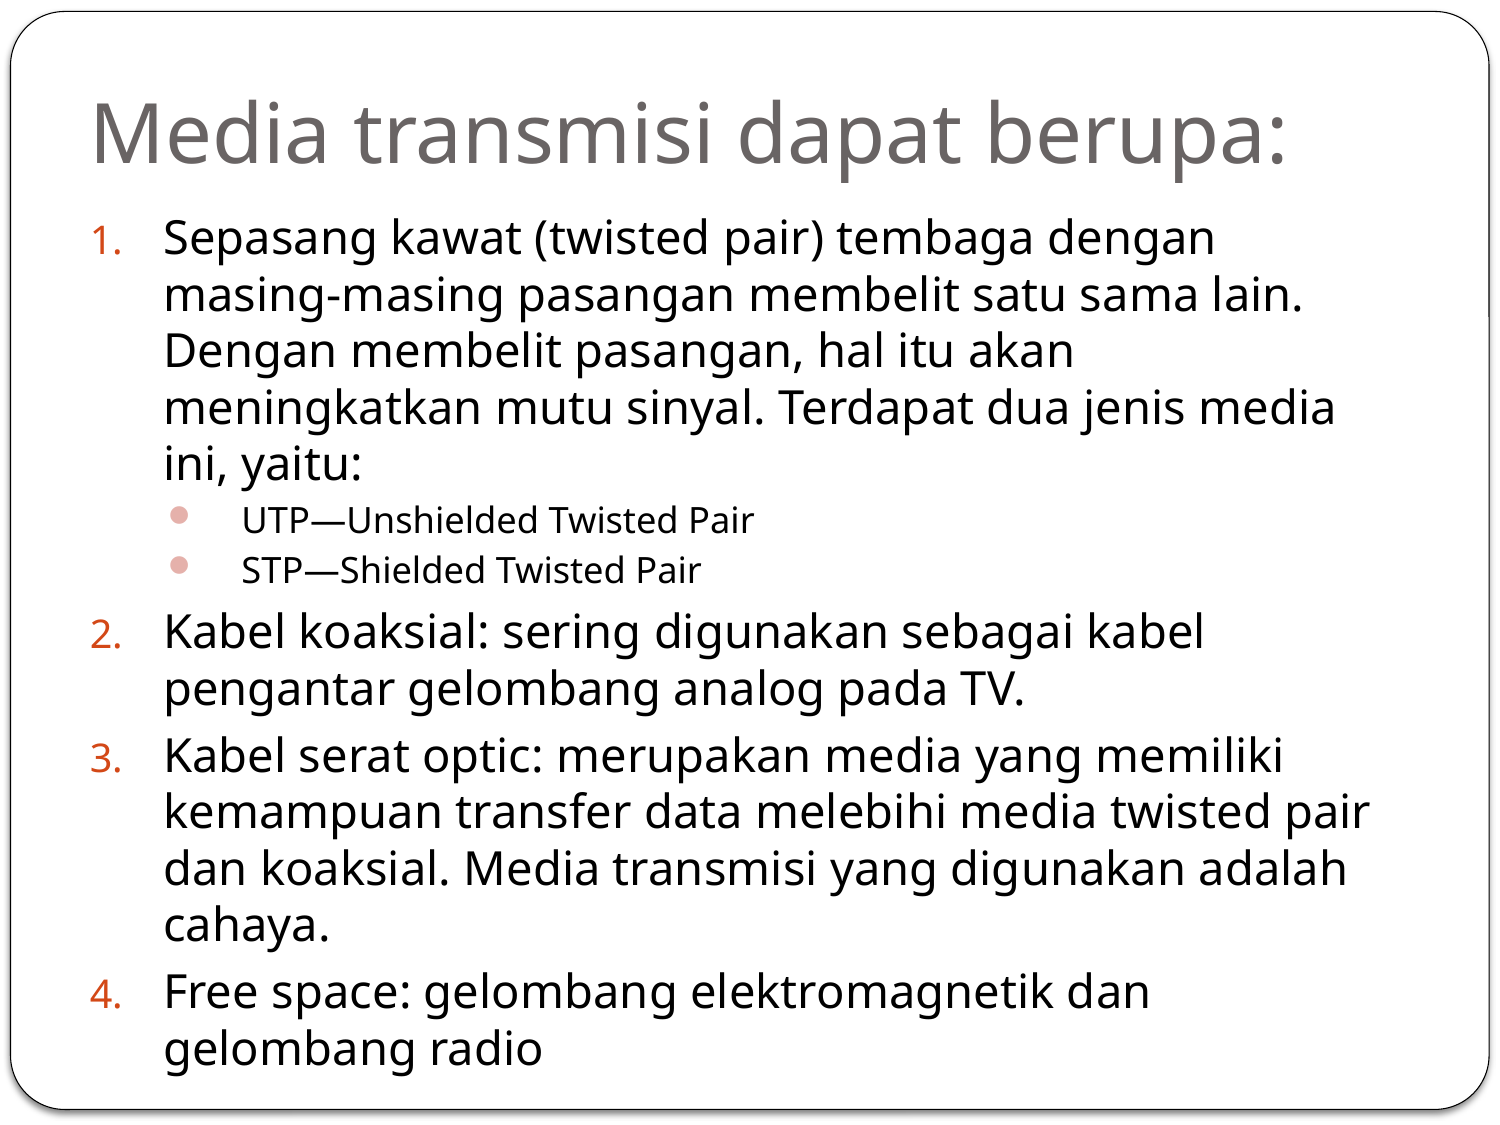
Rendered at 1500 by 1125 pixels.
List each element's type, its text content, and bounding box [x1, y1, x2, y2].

title Media transmisi dapat berupa: [75, 50, 1425, 196]
list Sepasang kawat (twisted pair) tembaga dengan masing-masing pasangan membelit satu sama lain. Dengan membelit pasangan, hal itu akan meningkatkan mutu sinyal. Terdapat dua jenis media ini, yaitu: UTP—Unshielded Twisted Pair STP—Shielded Twisted Pair Kabel koaksial: sering digunakan sebagai kabel pengantar gelombang analog pada TV. Kabel serat optic: merupakan media yang memiliki kemampuan transfer data melebihi media twisted pair dan koaksial. Media transmisi yang digunakan adalah cahaya. Free space: gelombang elektromagnetik dan gelombang radio [75, 200, 1425, 1088]
